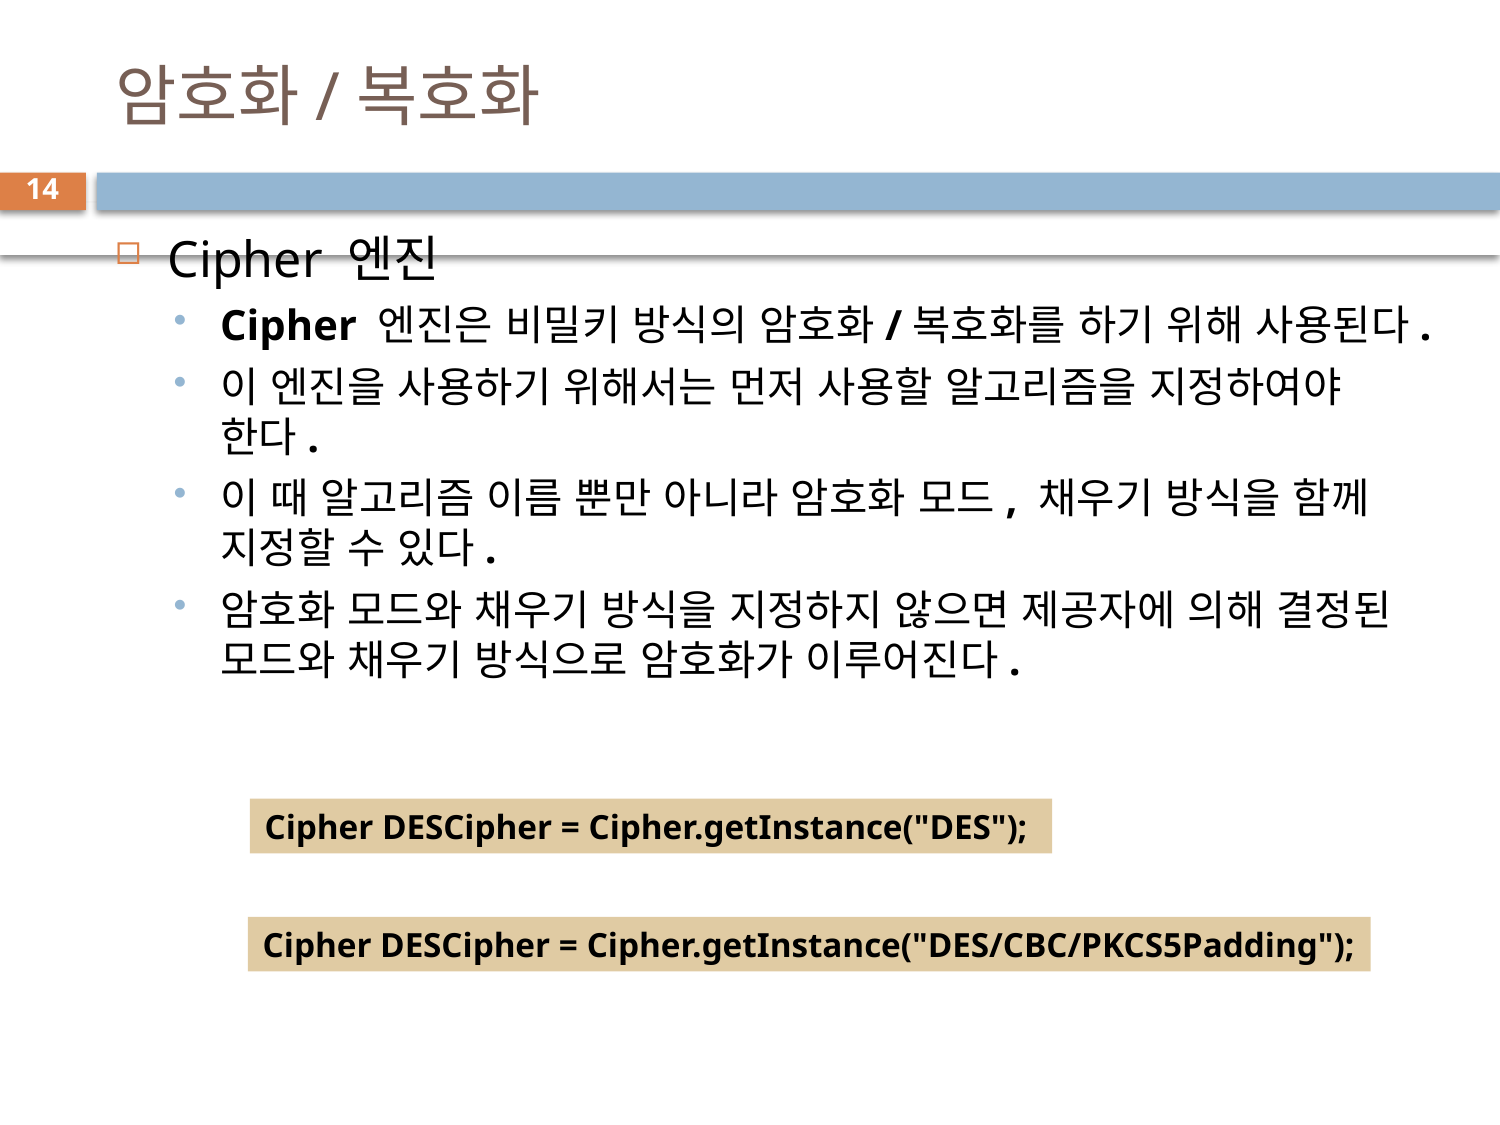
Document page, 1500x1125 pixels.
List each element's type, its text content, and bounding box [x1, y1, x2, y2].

list Cipher 엔진 Cipher 엔진은 비밀키 방식의 암호화/복호화를 하기 위해 사용된다. 이 엔진을 사용하기 위해서는 먼저 사용할 알고리즘을 지정하여야 한다. 이 때 알고리즘 이름 뿐만 아니라 암호화 모드, 채우기 방식을 함께 지정할 수 있다. 암호화 모드와 채우기 방식을 지정하지 않으면 제공자에 의해 결정된 모드와 채우기 방식으로 암호화가 이루어진다. [100, 219, 1438, 1047]
slide_number 14 [0, 170, 87, 211]
title 암호화/복호화 [100, 37, 1438, 149]
text_box Cipher DESCipher = Cipher.getInstance("DES/CBC/PKCS5Padding"); [247, 916, 1371, 972]
text_box Cipher DESCipher = Cipher.getInstance("DES"); [249, 798, 1053, 854]
